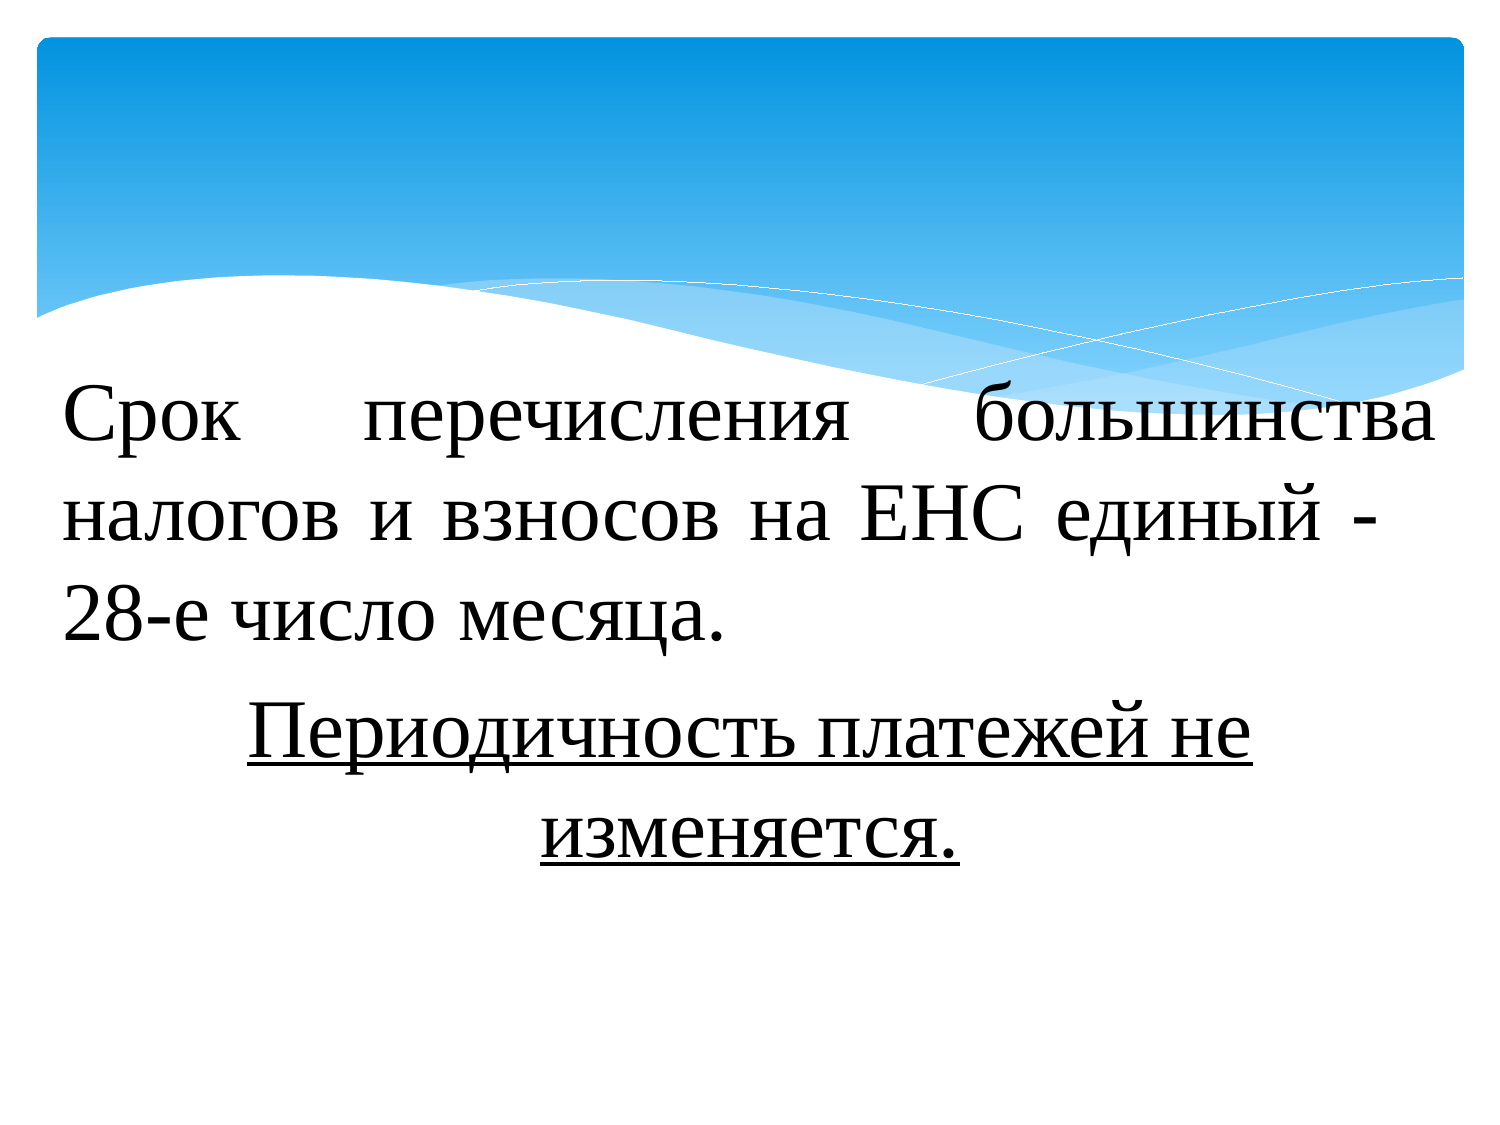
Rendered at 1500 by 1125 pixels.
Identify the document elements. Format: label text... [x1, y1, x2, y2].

list Срок перечисления большинства налогов и взносов на ЕНС единый - 28-е число месяца. Периодичность платежей не изменяется. [47, 349, 1453, 1059]
